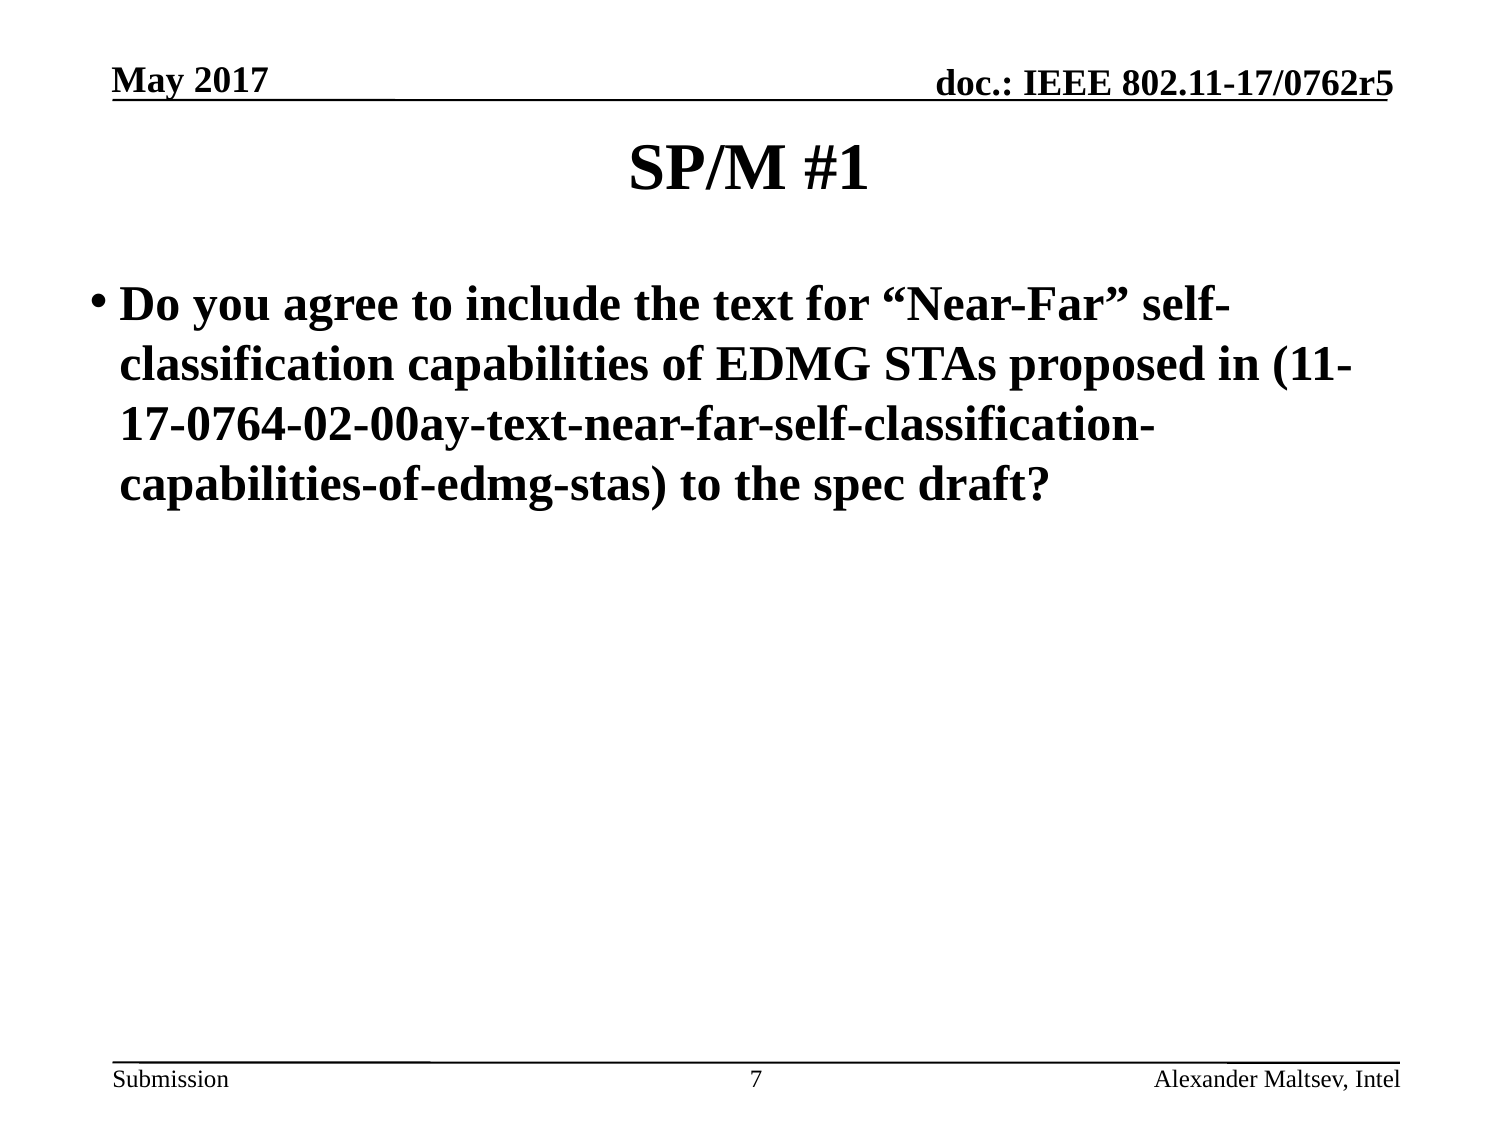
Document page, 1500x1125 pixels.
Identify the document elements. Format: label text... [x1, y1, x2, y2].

list Do you agree to include the text for “Near-Far” self-classification capabilities of EDMG STAs proposed in (11-17-0764-02-00ay-text-near-far-self-classification-capabilities-of-edmg-stas) to the spec draft? [74, 262, 1425, 1013]
title SP/M #1 [112, 112, 1388, 215]
footer Alexander Maltsev, Intel [878, 1061, 1402, 1093]
slide_number 7 [712, 1061, 800, 1123]
